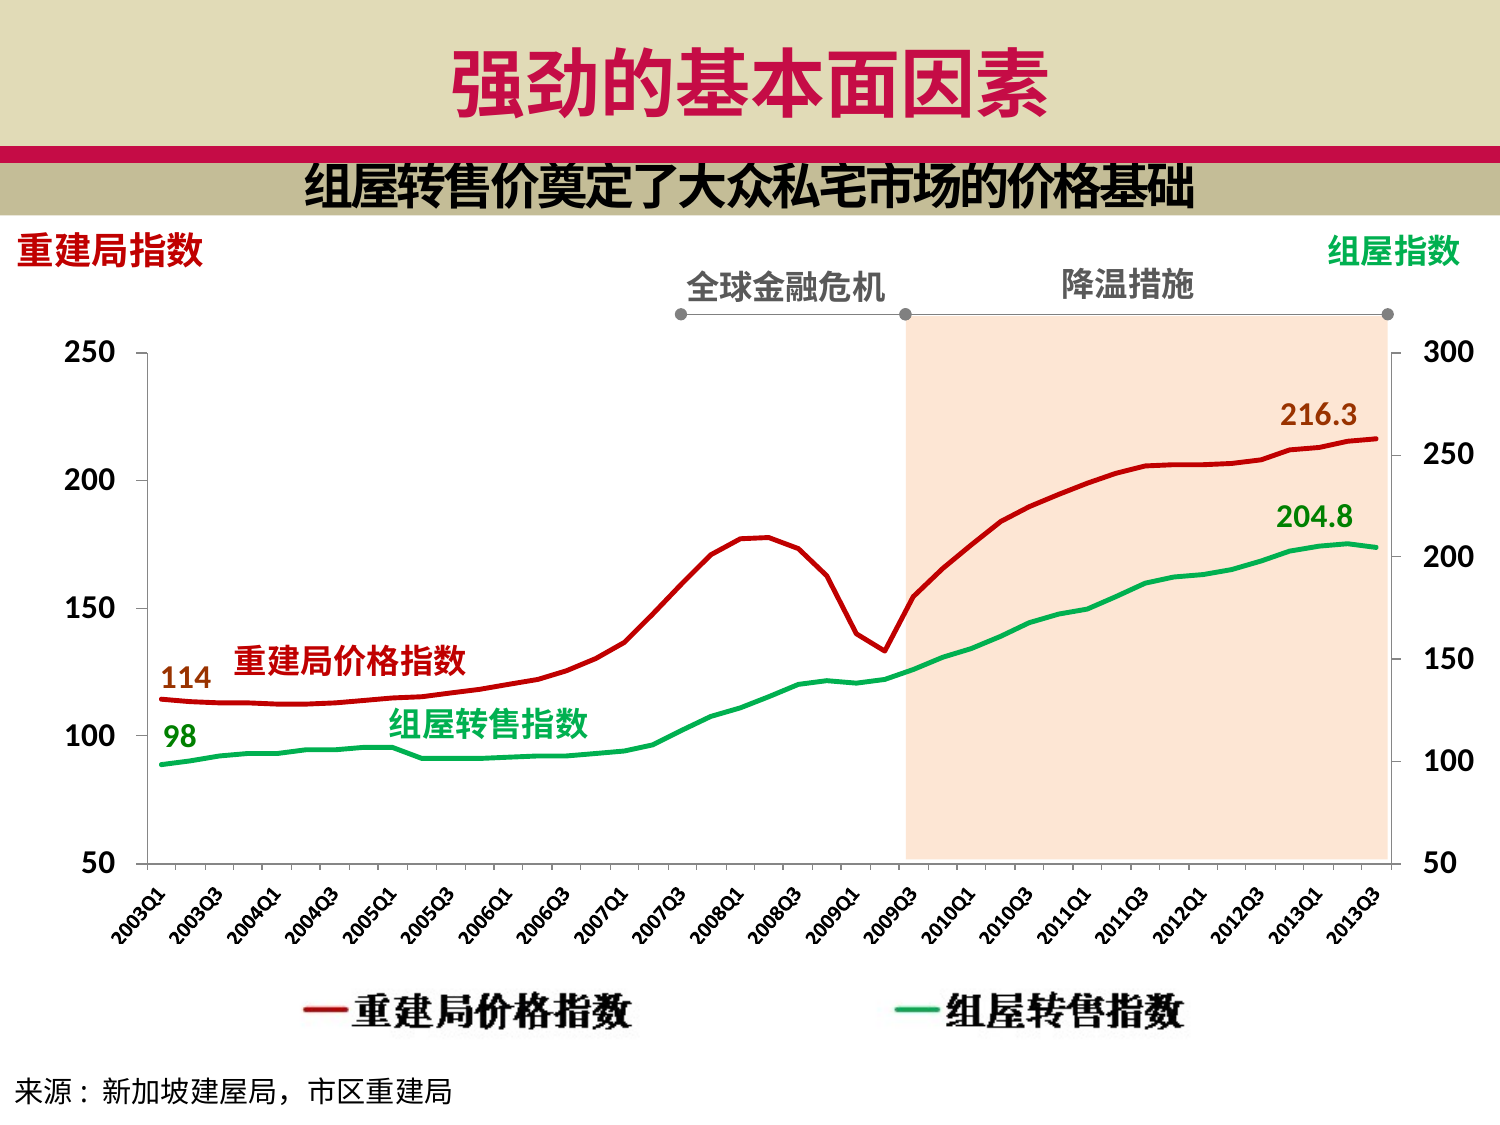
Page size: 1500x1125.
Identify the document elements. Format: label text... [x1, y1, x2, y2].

text_box 重建局指数 [1, 219, 220, 280]
text_box 组屋转售价奠定了大众私宅市场的价格基础 [0, 163, 1500, 216]
text_box 组屋指数 [1312, 222, 1476, 278]
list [52, 311, 1487, 1094]
text_box 降温措施 [1046, 255, 1210, 310]
text_box 全球金融危机 [660, 258, 912, 310]
text_box [0, 146, 1500, 163]
text_box 强劲的基本面因素 [0, 0, 1500, 146]
text_box 来源: 新加坡建屋局，市区重建局 [0, 1065, 1081, 1116]
picture [277, 976, 1200, 1044]
